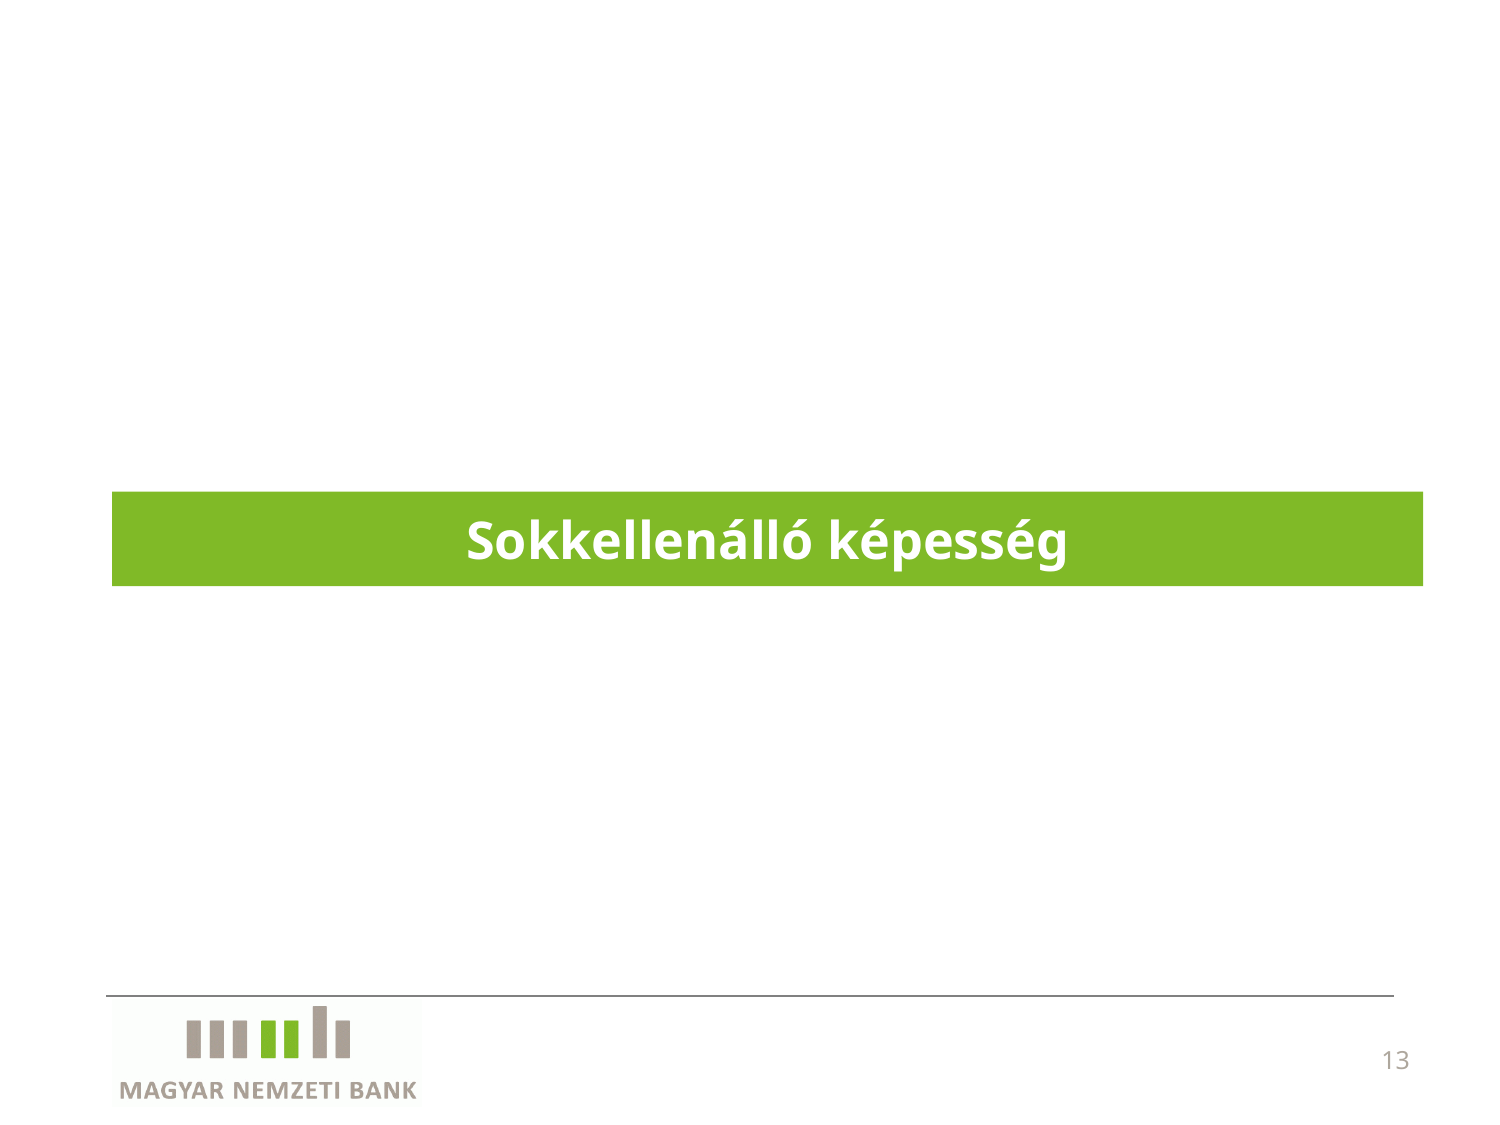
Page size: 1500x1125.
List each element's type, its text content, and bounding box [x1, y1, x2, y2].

slide_number 13 [1305, 1031, 1425, 1092]
text_box [123, 668, 1329, 1071]
picture [112, 999, 422, 1107]
title Sokkellenálló képesség [112, 491, 1424, 587]
